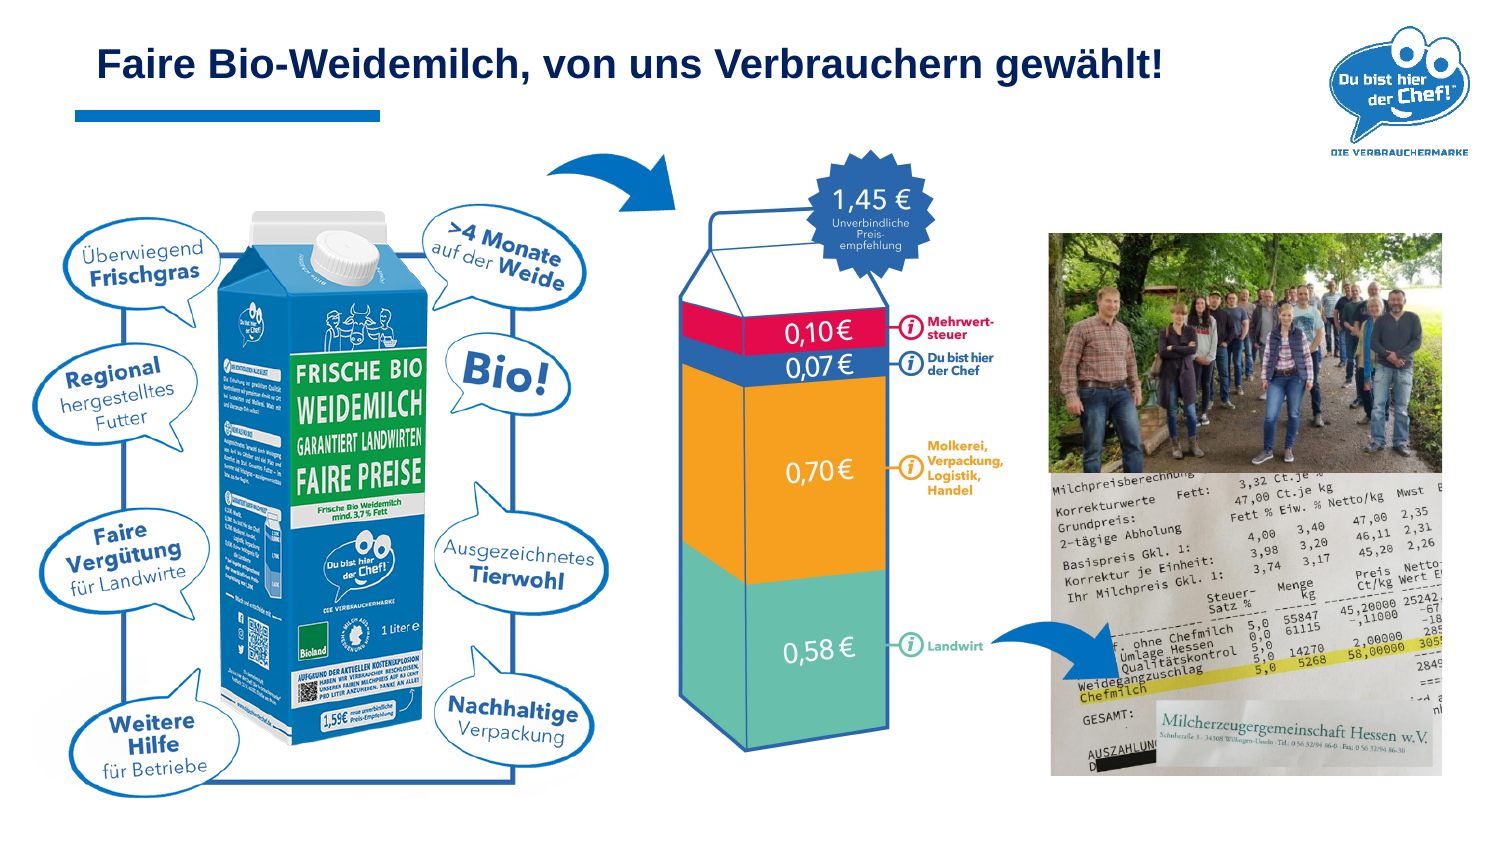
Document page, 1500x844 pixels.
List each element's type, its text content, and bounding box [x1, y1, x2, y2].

picture [1329, 26, 1470, 159]
text_box Faire Bio-Weidemilch, von uns Verbrauchern gewählt! [81, 29, 1180, 95]
picture [30, 75, 1443, 798]
